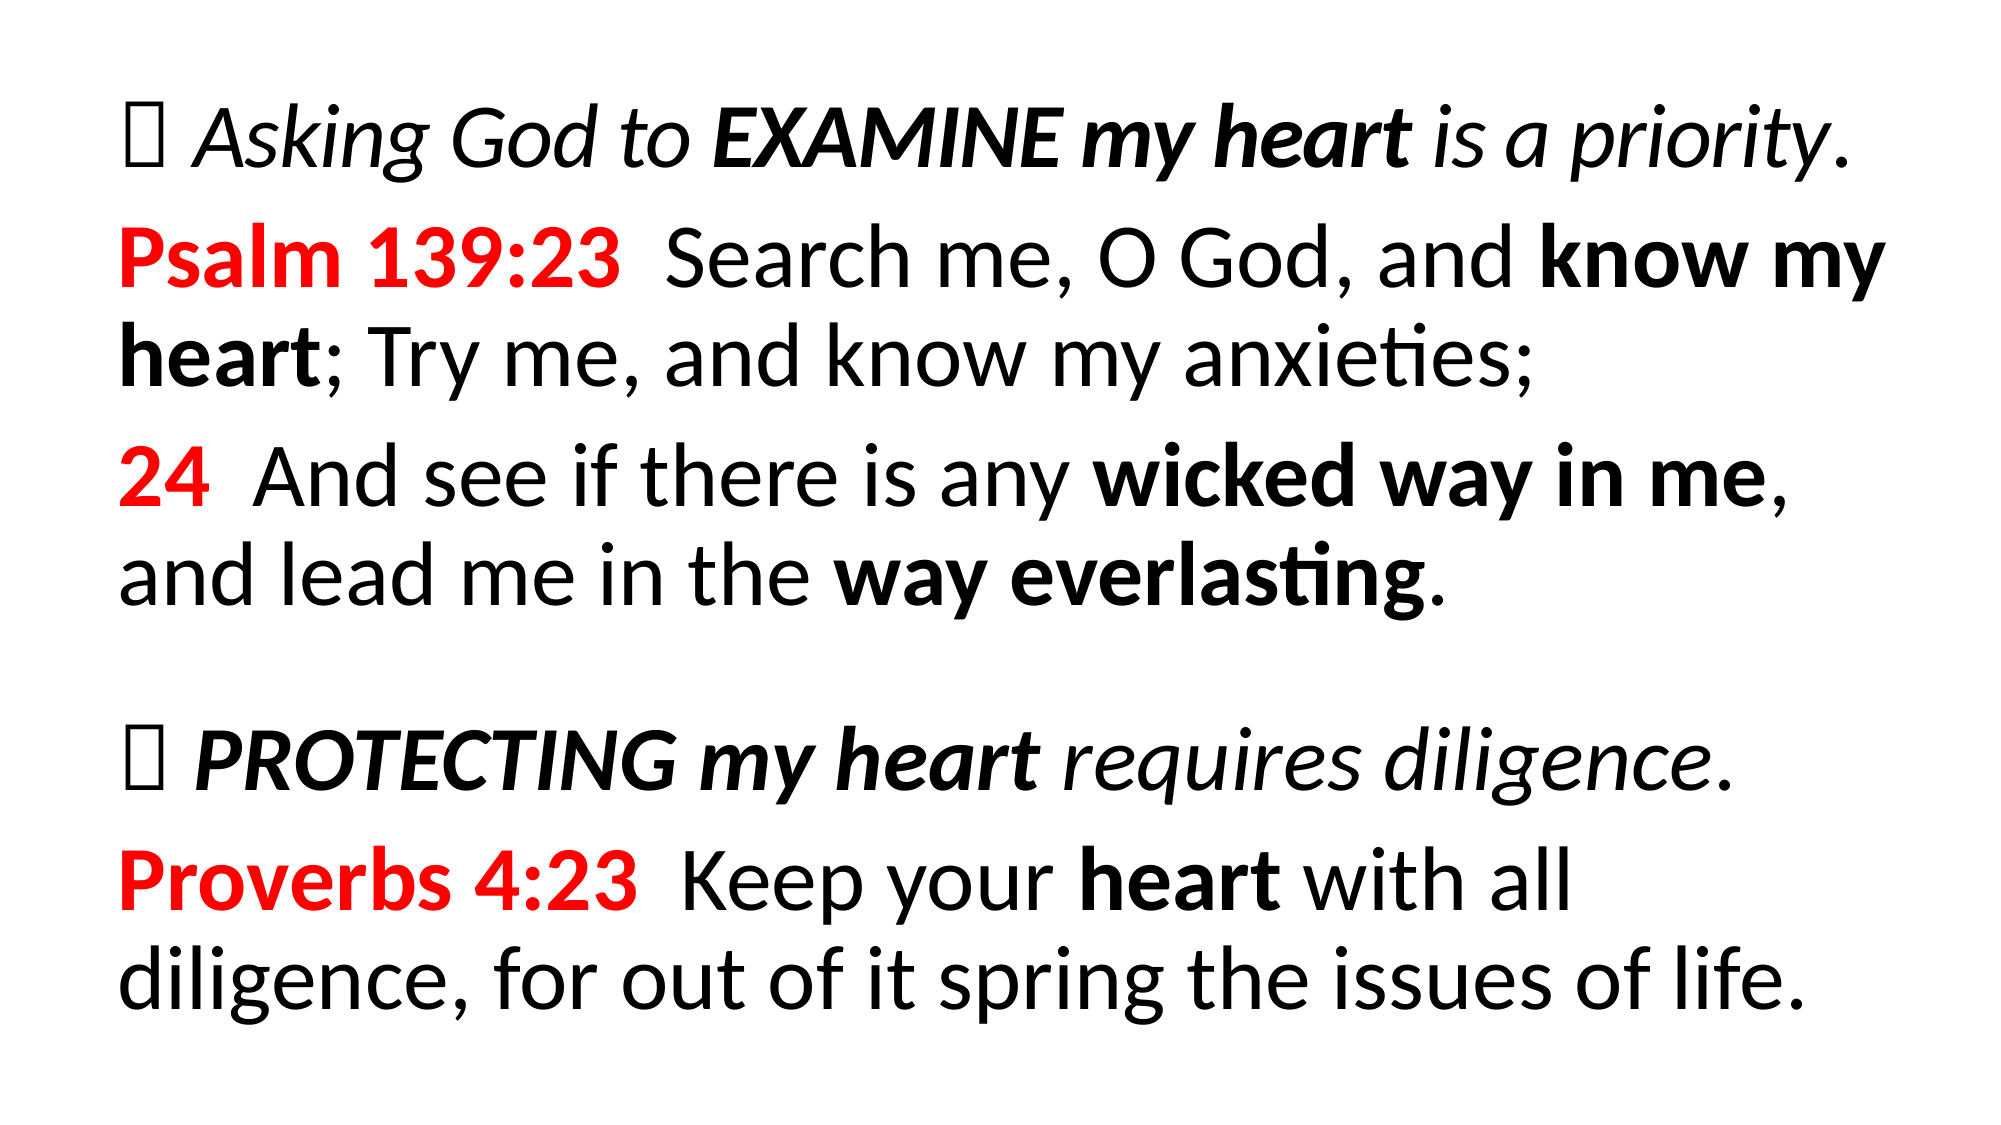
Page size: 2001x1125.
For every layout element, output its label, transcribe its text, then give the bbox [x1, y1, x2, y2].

subtitle  Asking God to EXAMINE my heart is a priority. Psalm 139:23 Search me, O God, and know my heart; Try me, and know my anxieties; 24 And see if there is any wicked way in me, and lead me in the way everlasting.  PROTECTING my heart requires diligence. Proverbs 4:23 Keep your heart with all diligence, for out of it spring the issues of life. [102, 80, 1906, 1048]
